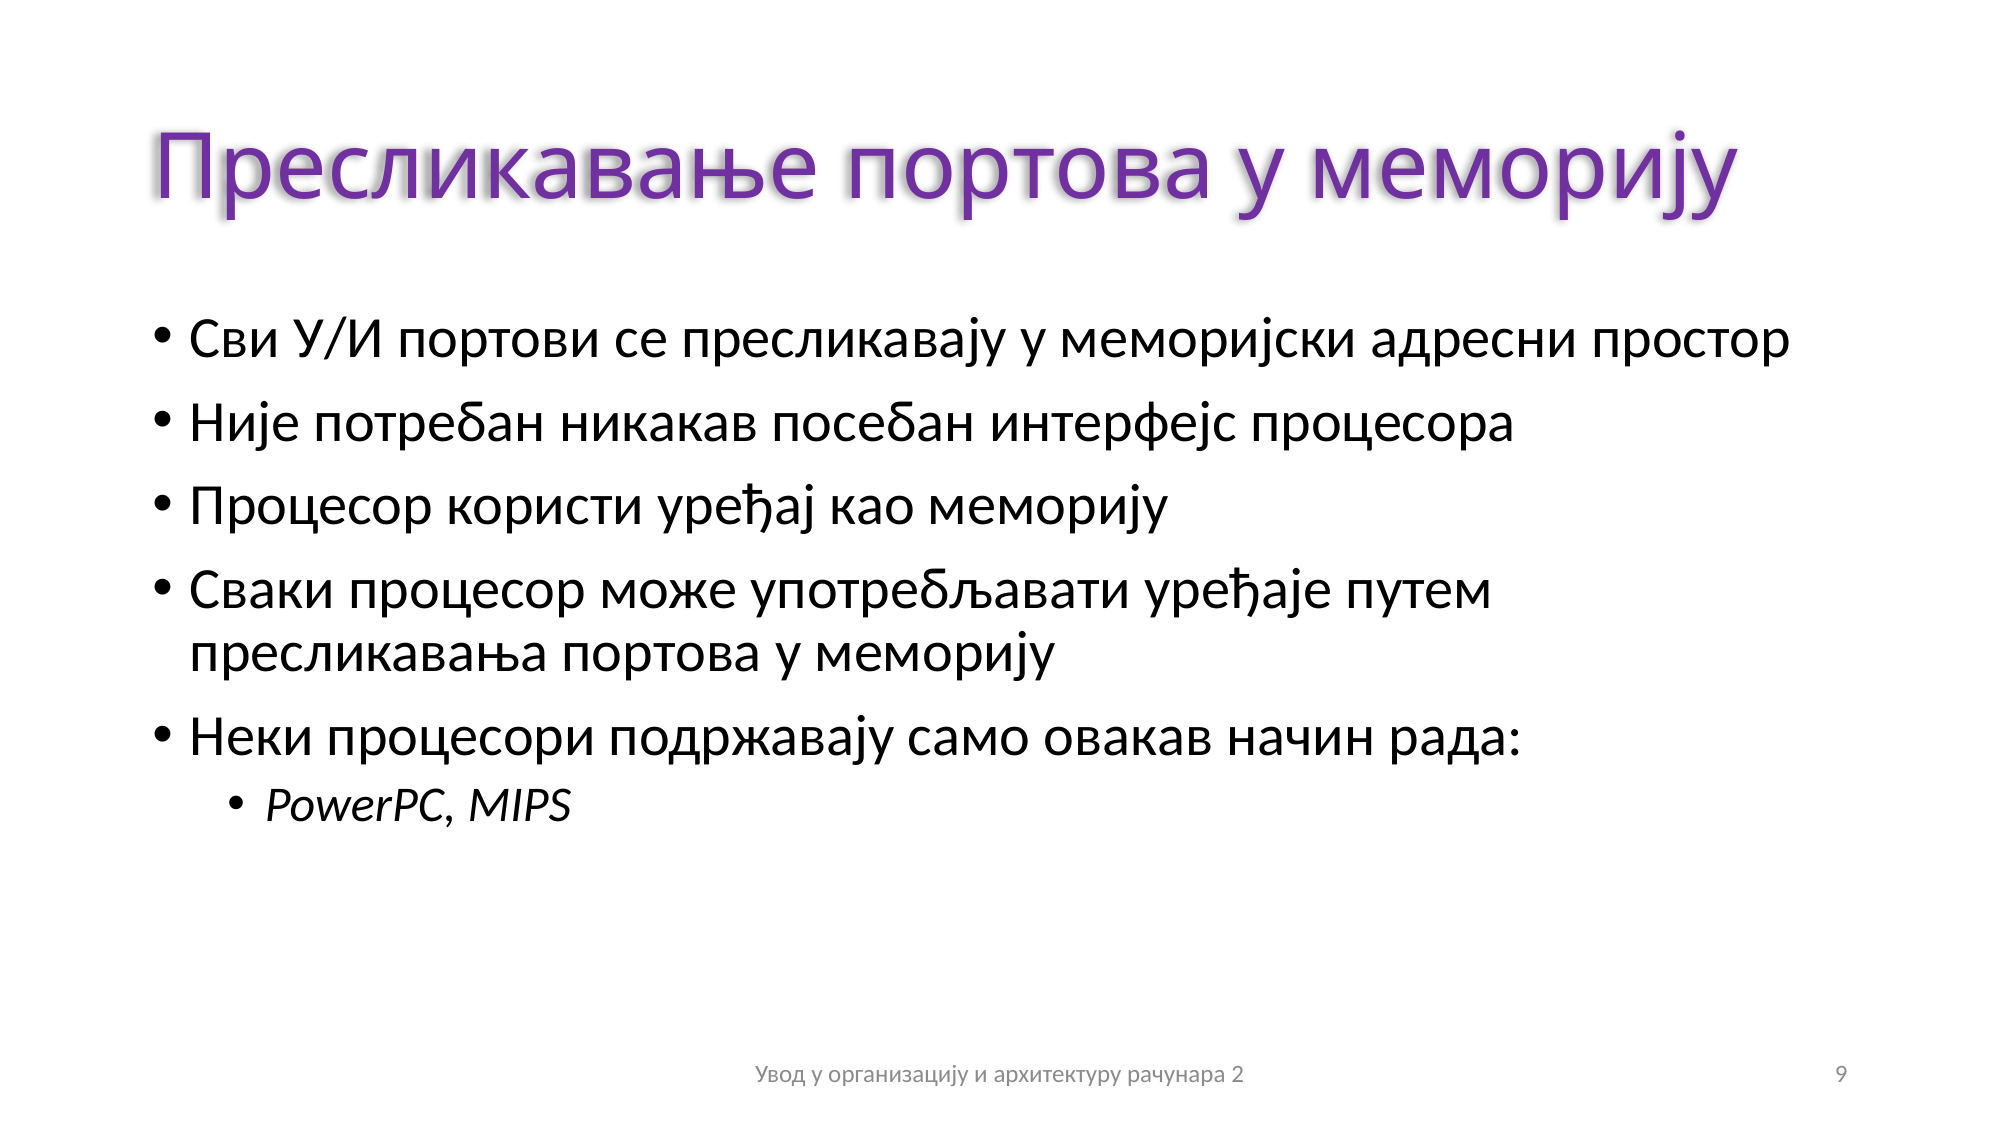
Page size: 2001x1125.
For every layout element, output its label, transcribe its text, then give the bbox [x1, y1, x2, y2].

title Пресликавање портова у меморију [137, 59, 1863, 278]
slide_number 9 [1412, 1042, 1863, 1103]
list Сви У/И портови се пресликавају у меморијски адресни простор Није потребан никакав посебан интерфејс процесора Процесор користи уређај као меморију Сваки процесор може употребљавати уређаје путем пресликавања портова у меморију Неки процесори подржавају само овакав начин рада: PowerPC, MIPS [137, 299, 1863, 1014]
footer Увод у организацију и архитектуру рачунара 2 [662, 1042, 1338, 1103]
